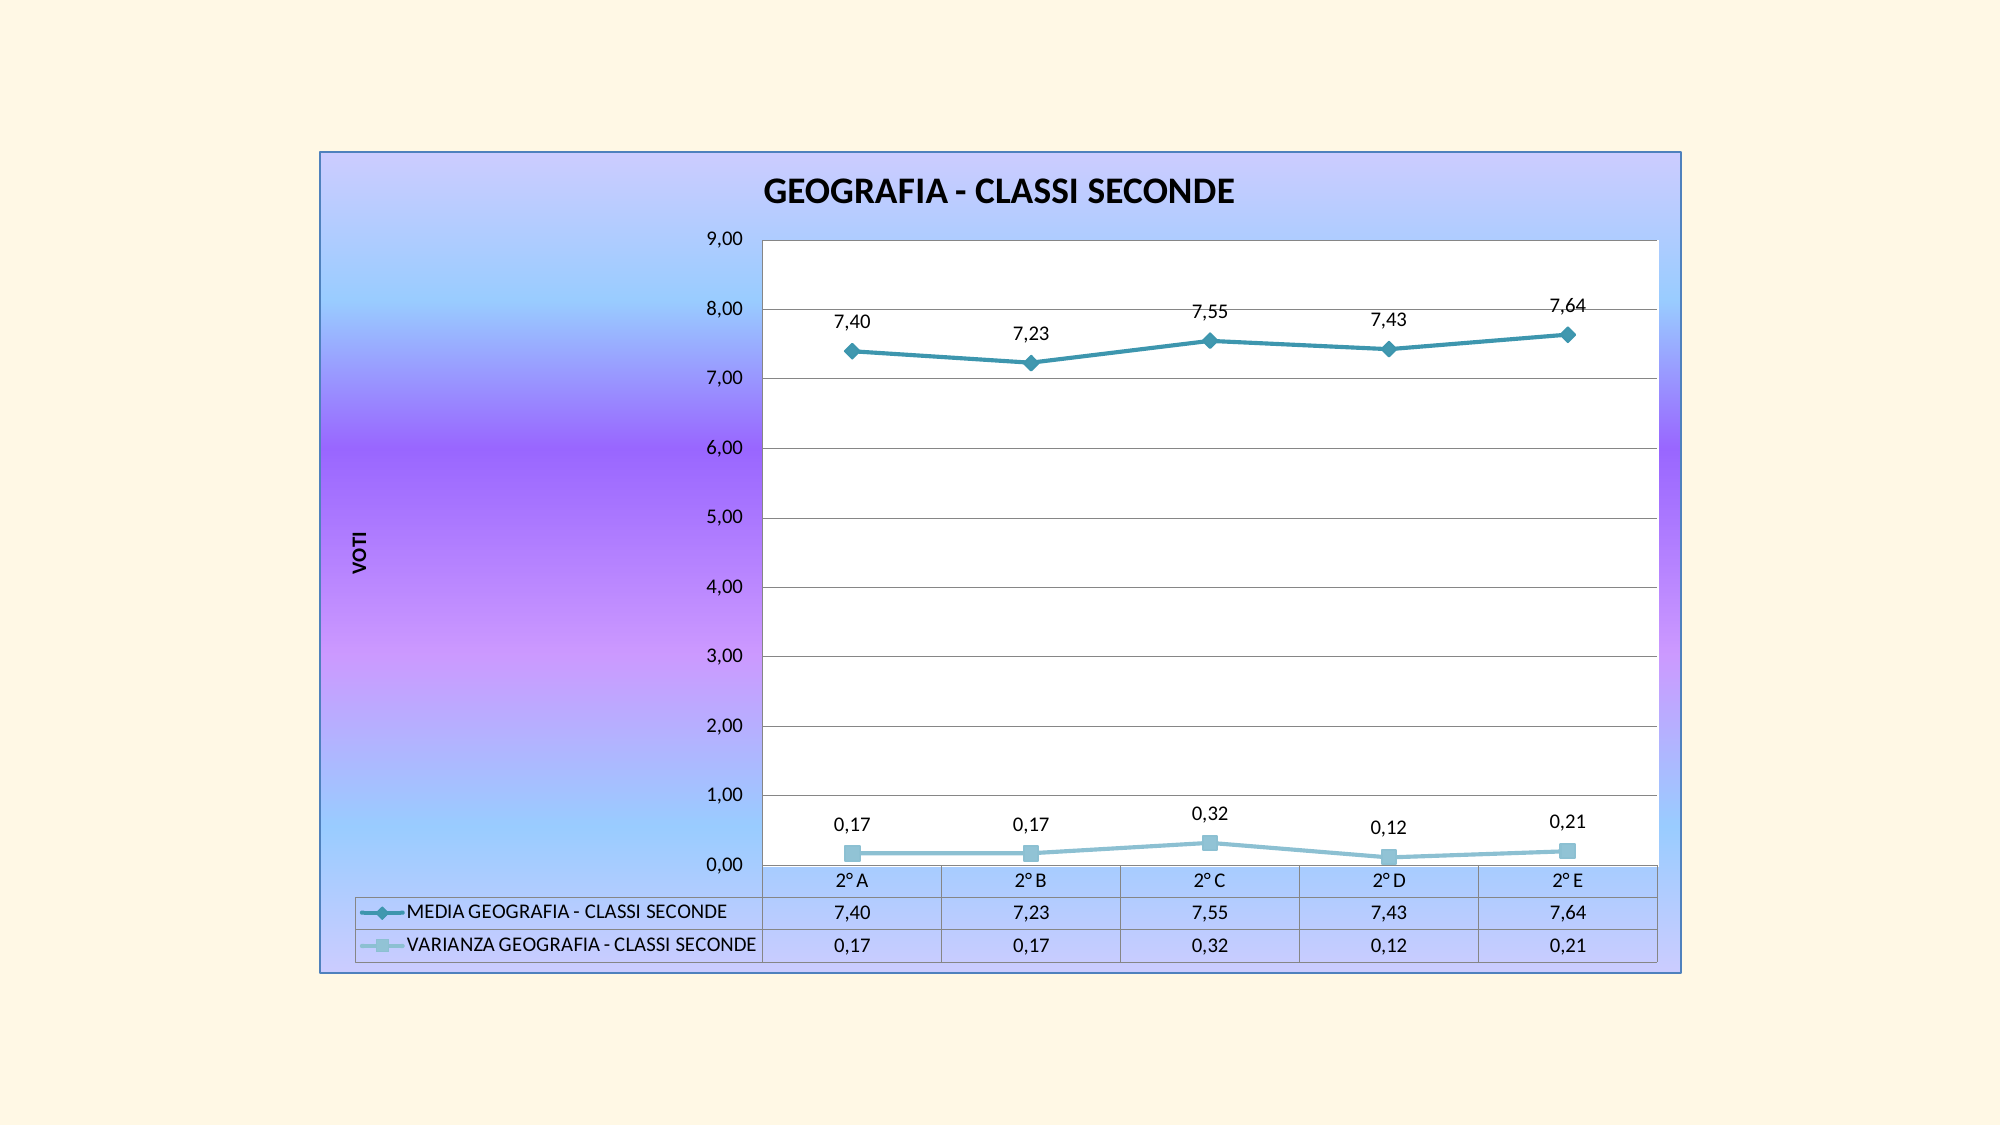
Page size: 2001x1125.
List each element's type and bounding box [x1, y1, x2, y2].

picture [318, 150, 1682, 975]
